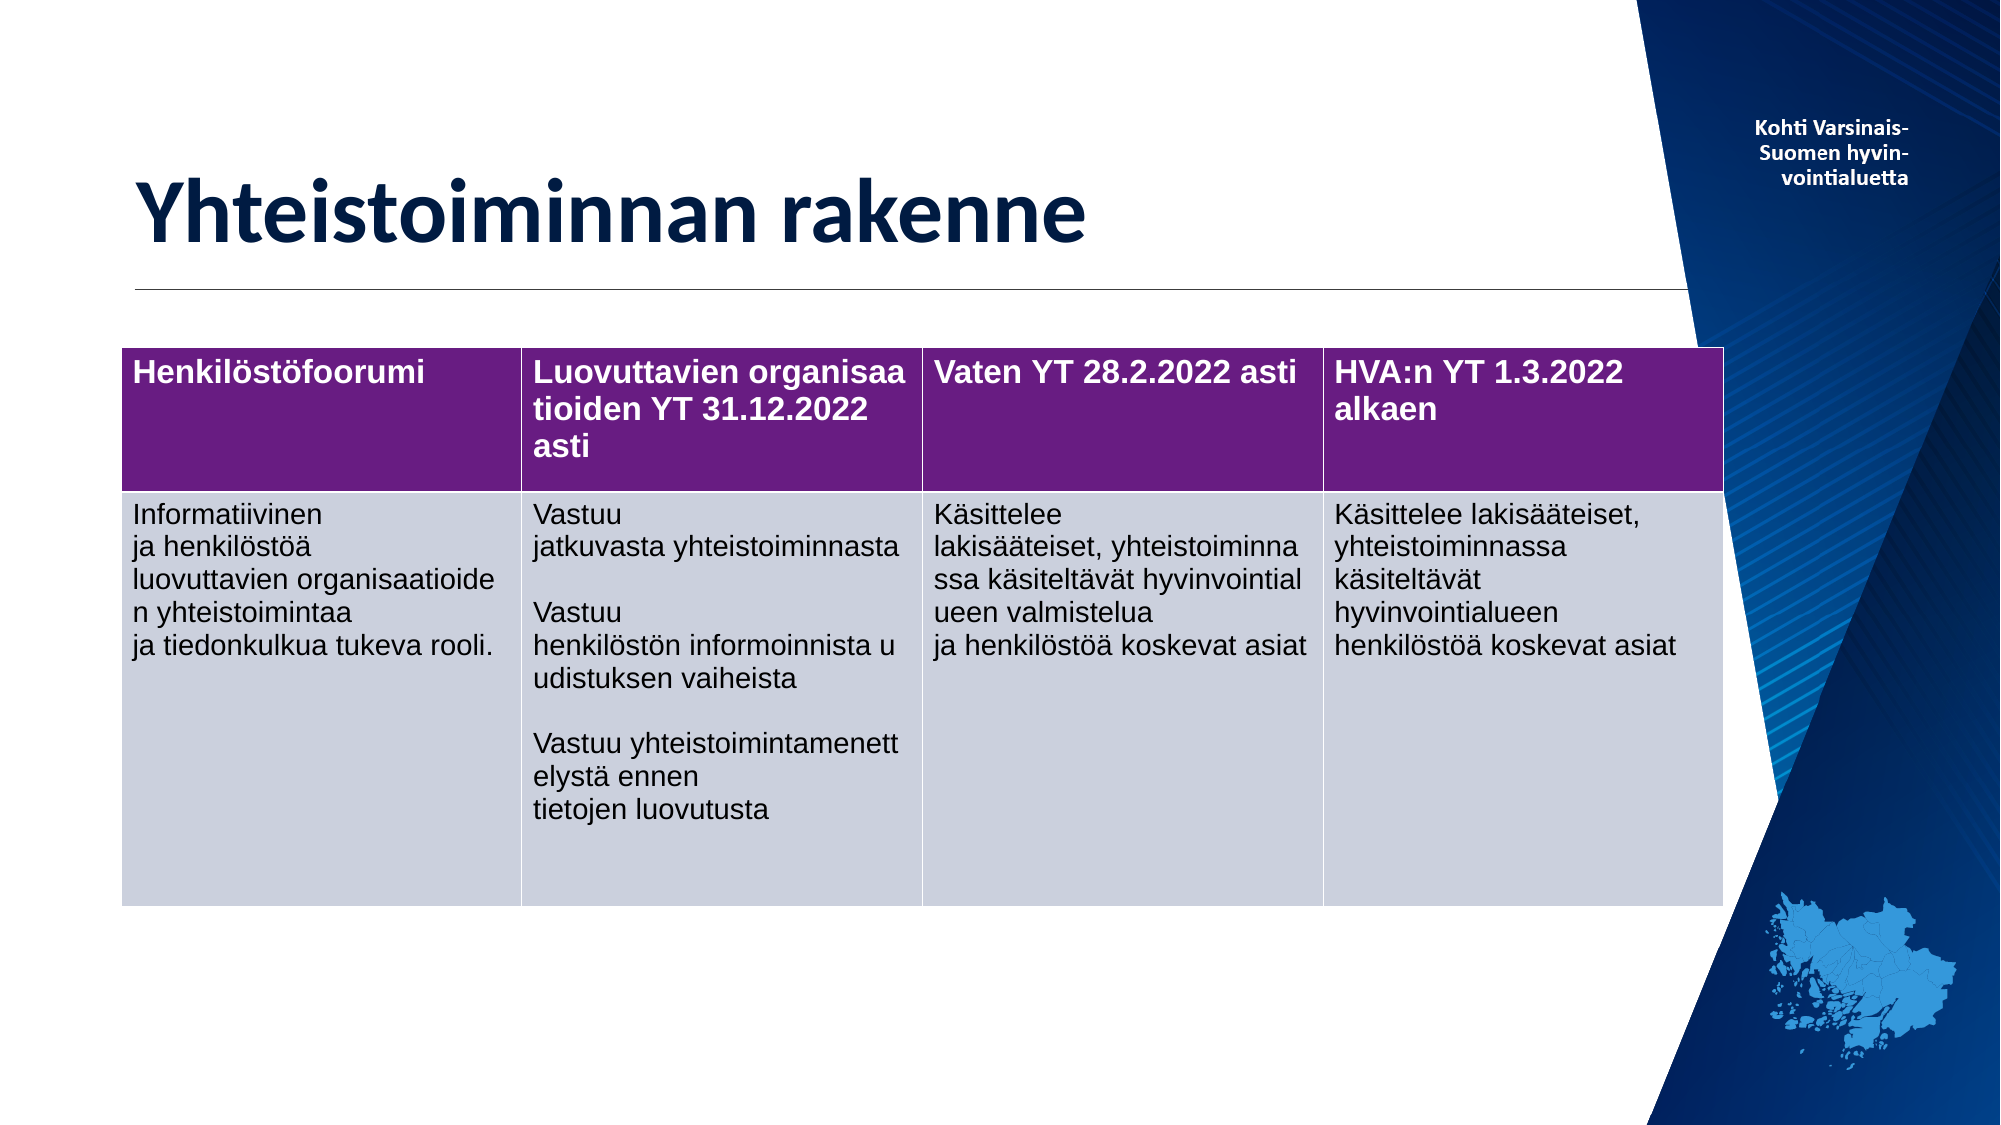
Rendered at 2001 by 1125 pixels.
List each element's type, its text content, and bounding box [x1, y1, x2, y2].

table_cell Informatiivinen ja henkilöstöä luovuttavien organisaatioiden yhteistoimintaa ja tiedonkulkua tukeva rooli.​ ​ ​ [122, 493, 521, 906]
picture [1636, 348, 2000, 1125]
table_header Henkilöstöfoorumi ​ [122, 348, 521, 491]
text_box [0, 242, 2000, 348]
table_cell Käsittelee lakisääteiset, yhteistoiminnassa käsiteltävät hyvinvointialueen valmistelua ja henkilöstöä koskevat asiat​ [923, 493, 1323, 906]
title Yhteistoiminnan rakenne [121, 52, 1637, 242]
table_header Vaten YT 28.2.2022 asti​ [923, 348, 1323, 491]
table_cell Vastuu jatkuvasta yhteistoiminnasta​ ​ Vastuu henkilöstön informoinnista uudistuksen vaiheista​ ​ Vastuu yhteistoimintamenettelystä ennen tietojen luovutusta​ [522, 493, 922, 906]
table_header HVA:n YT ​1.3.2022 alkaen [1324, 348, 1723, 491]
table_cell Käsittelee lakisääteiset, ​ yhteistoiminnassa ​ käsiteltävät ​ hyvinvointialueen ​ henkilöstöä koskevat asiat​ [1324, 493, 1723, 906]
table_header Luovuttavien organisaatioiden YT 31.12.2022 asti​ [522, 348, 922, 491]
picture [1636, 0, 2000, 242]
